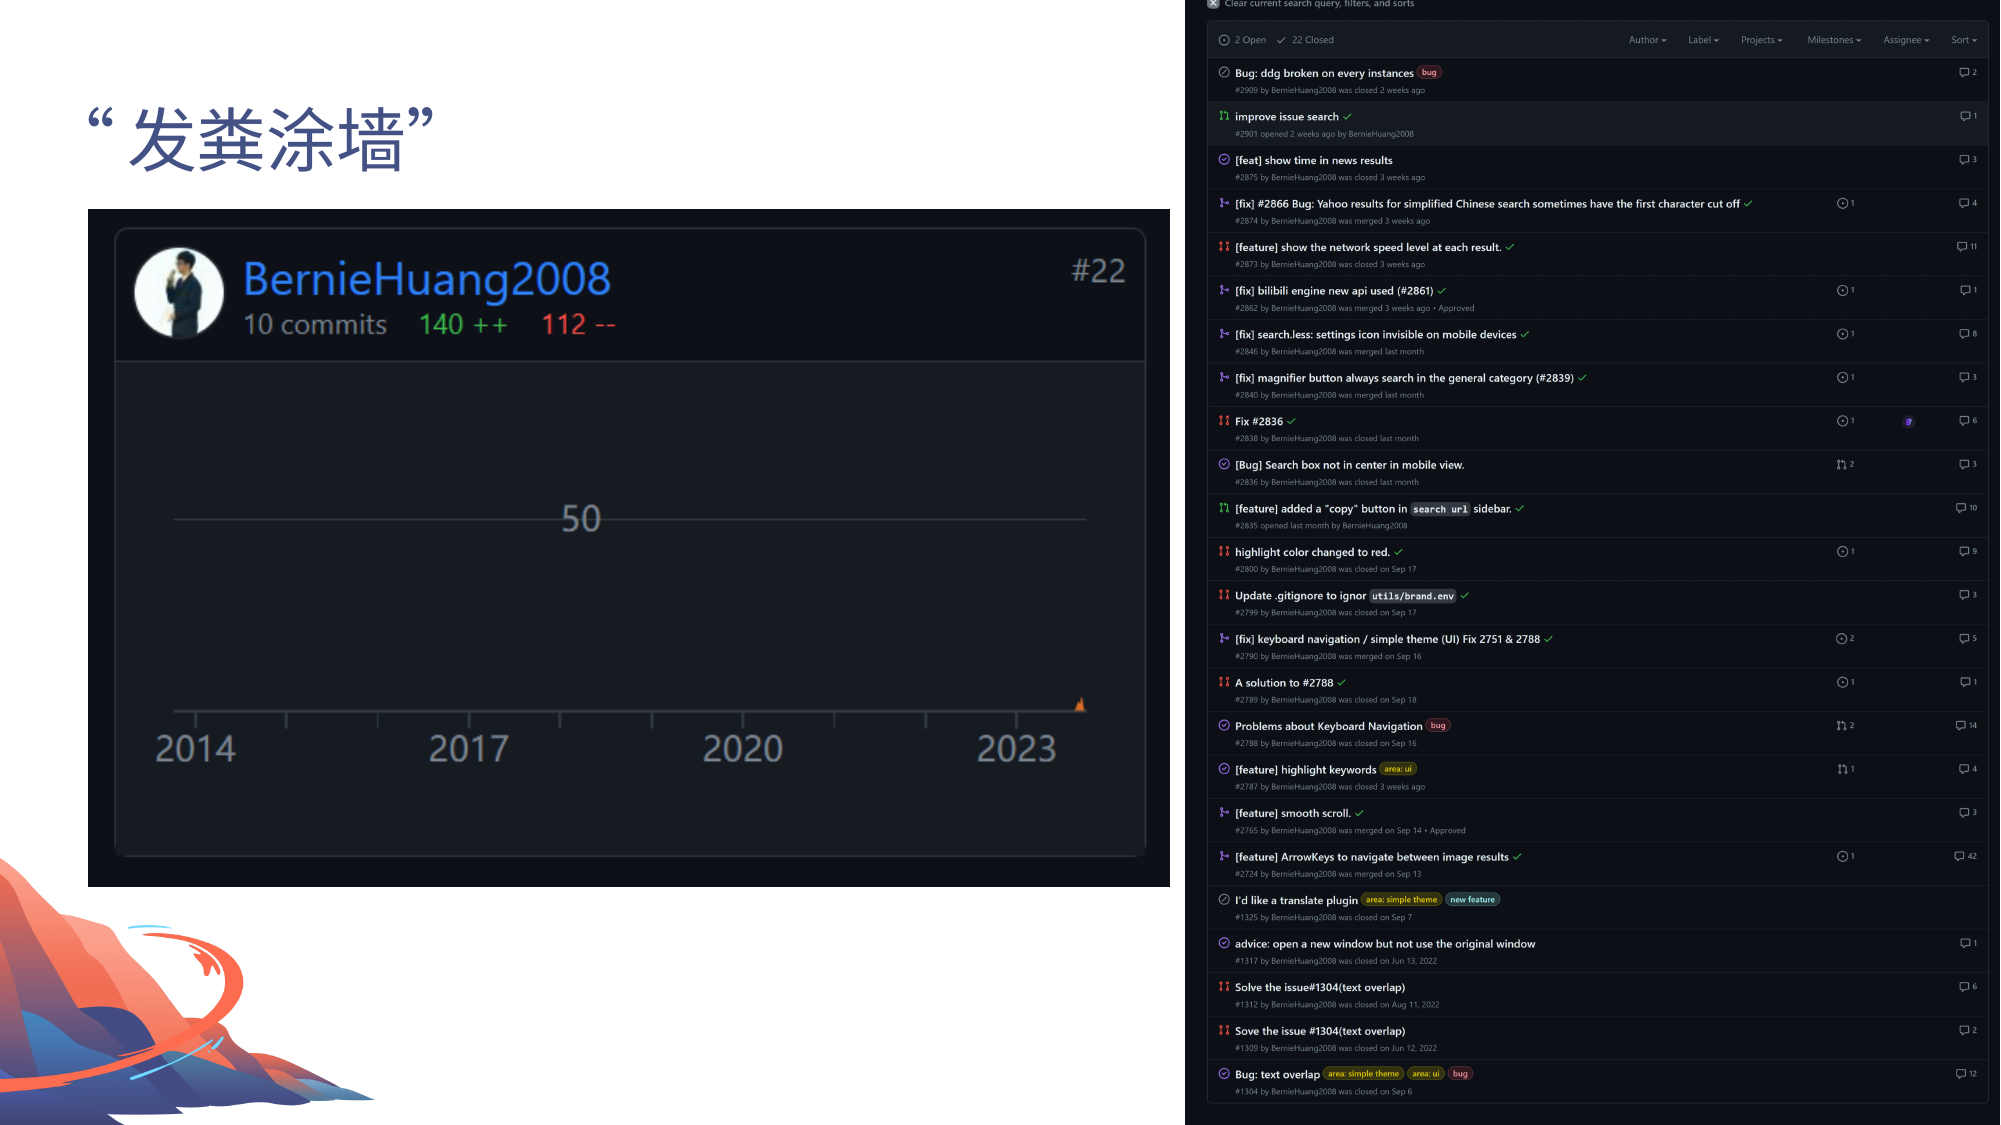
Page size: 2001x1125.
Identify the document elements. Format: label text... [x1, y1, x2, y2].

picture [0, 209, 1170, 1125]
picture [1185, 0, 2000, 1125]
text_box “发粪涂墙” [30, 63, 508, 225]
